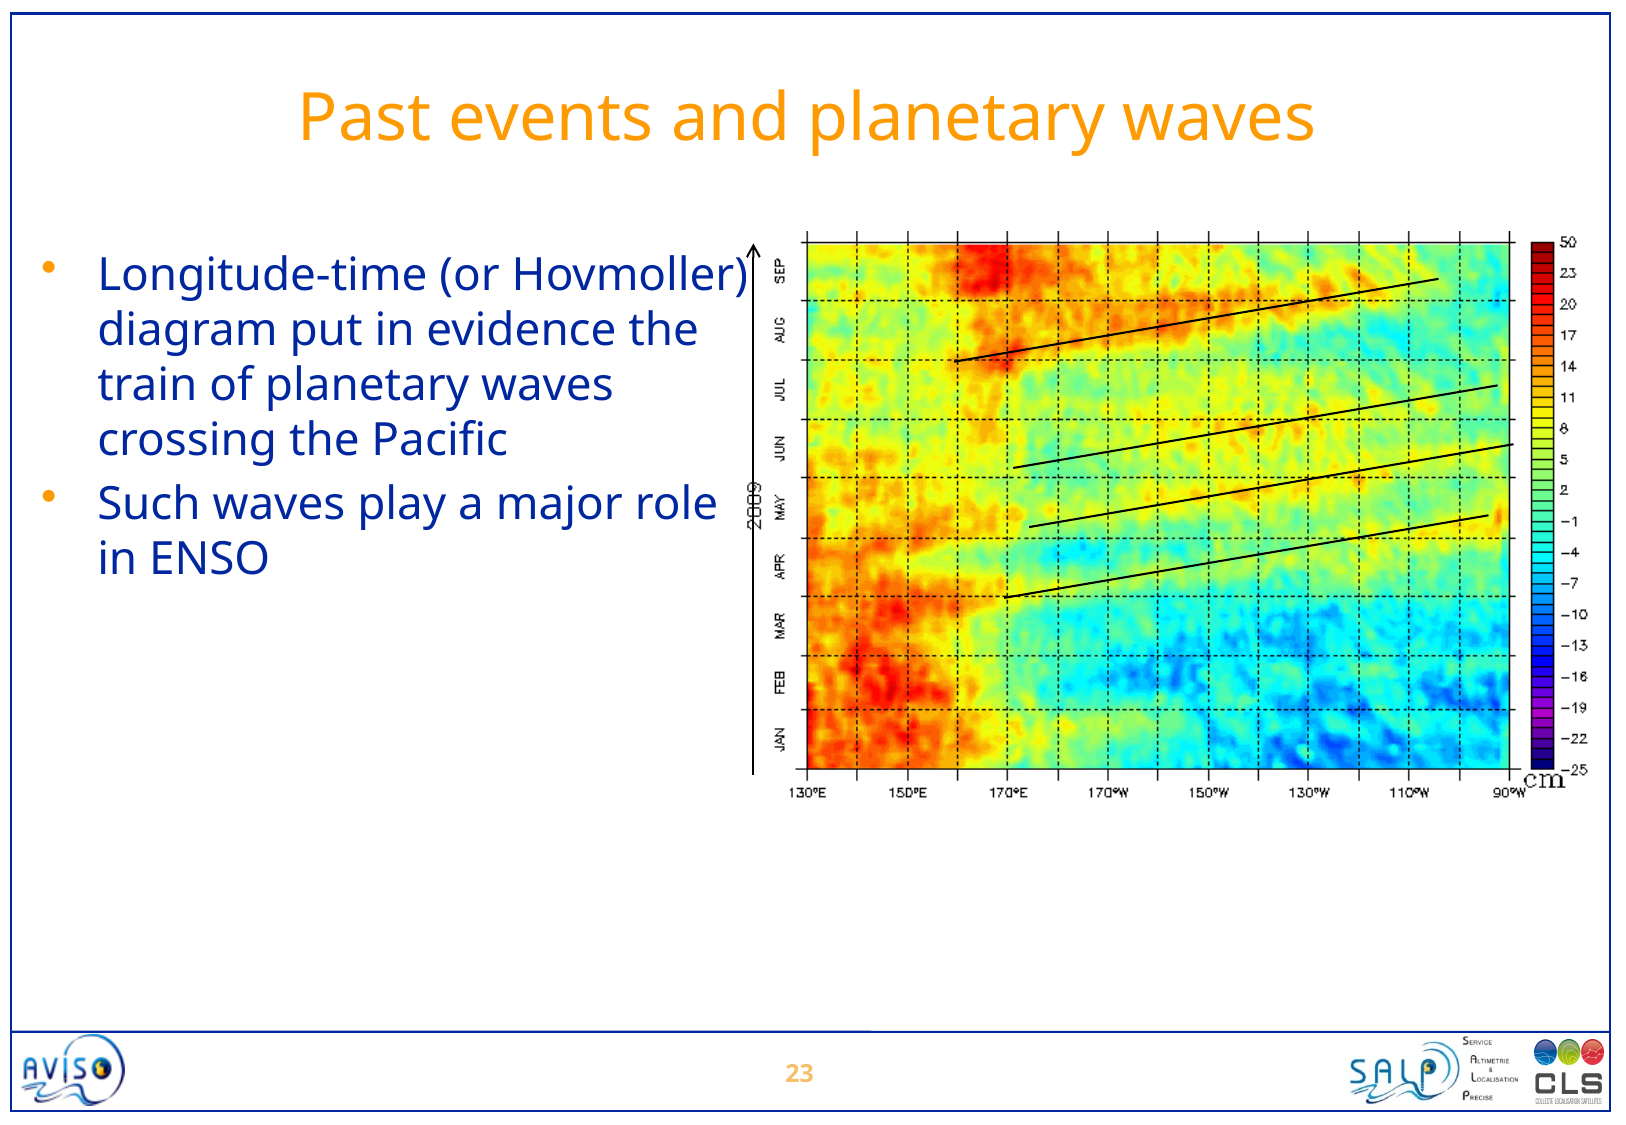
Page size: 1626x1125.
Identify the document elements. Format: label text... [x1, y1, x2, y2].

picture [745, 231, 1589, 799]
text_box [953, 278, 1439, 362]
picture [21, 1034, 125, 1106]
list Longitude-time (or Hovmoller) diagram put in evidence the train of planetary waves crossing the Pacific Such waves play a major role in ENSO [25, 236, 766, 1013]
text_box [1012, 385, 1498, 469]
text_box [1003, 515, 1489, 599]
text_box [1028, 443, 1514, 528]
title Past events and planetary waves [34, 31, 1582, 196]
picture [1345, 1034, 1522, 1106]
picture [1534, 1039, 1604, 1104]
